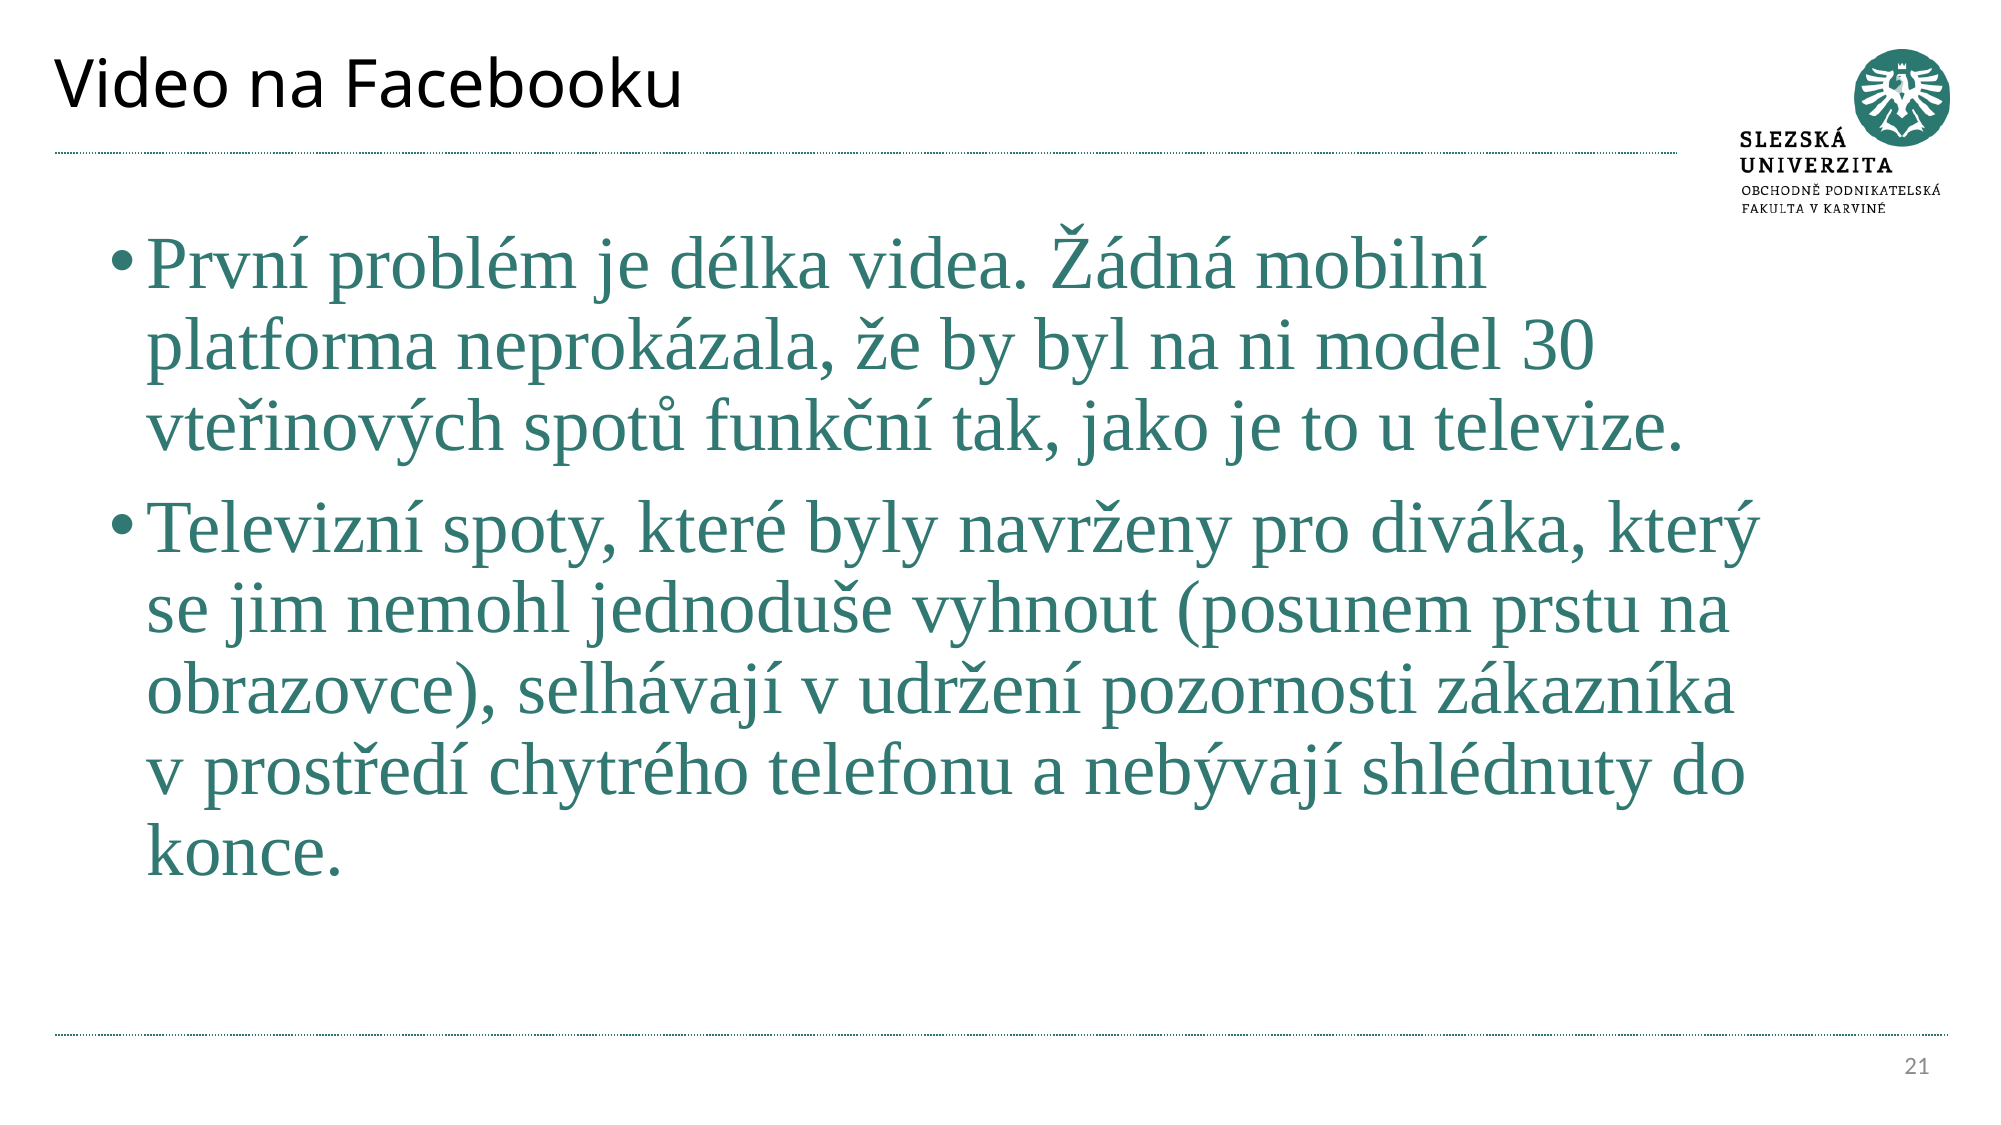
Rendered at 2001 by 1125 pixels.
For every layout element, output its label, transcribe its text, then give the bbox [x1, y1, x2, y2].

picture [1740, 49, 1950, 213]
title Video na Facebooku [39, 42, 1237, 154]
slide_number 21 [1708, 1035, 1945, 1095]
list První problém je délka videa. Žádná mobilní platforma neprokázala, že by byl na ni model 30 vteřinových spotů funkční tak, jako je to u televize. Televizní spoty, které byly navrženy pro diváka, který se jim nemohl jednoduše vyhnout (posunem prstu na obrazovce), selhávají v udržení pozornosti zákazníka v prostředí chytrého telefonu a nebývají shlédnuty do konce. [94, 216, 1804, 988]
